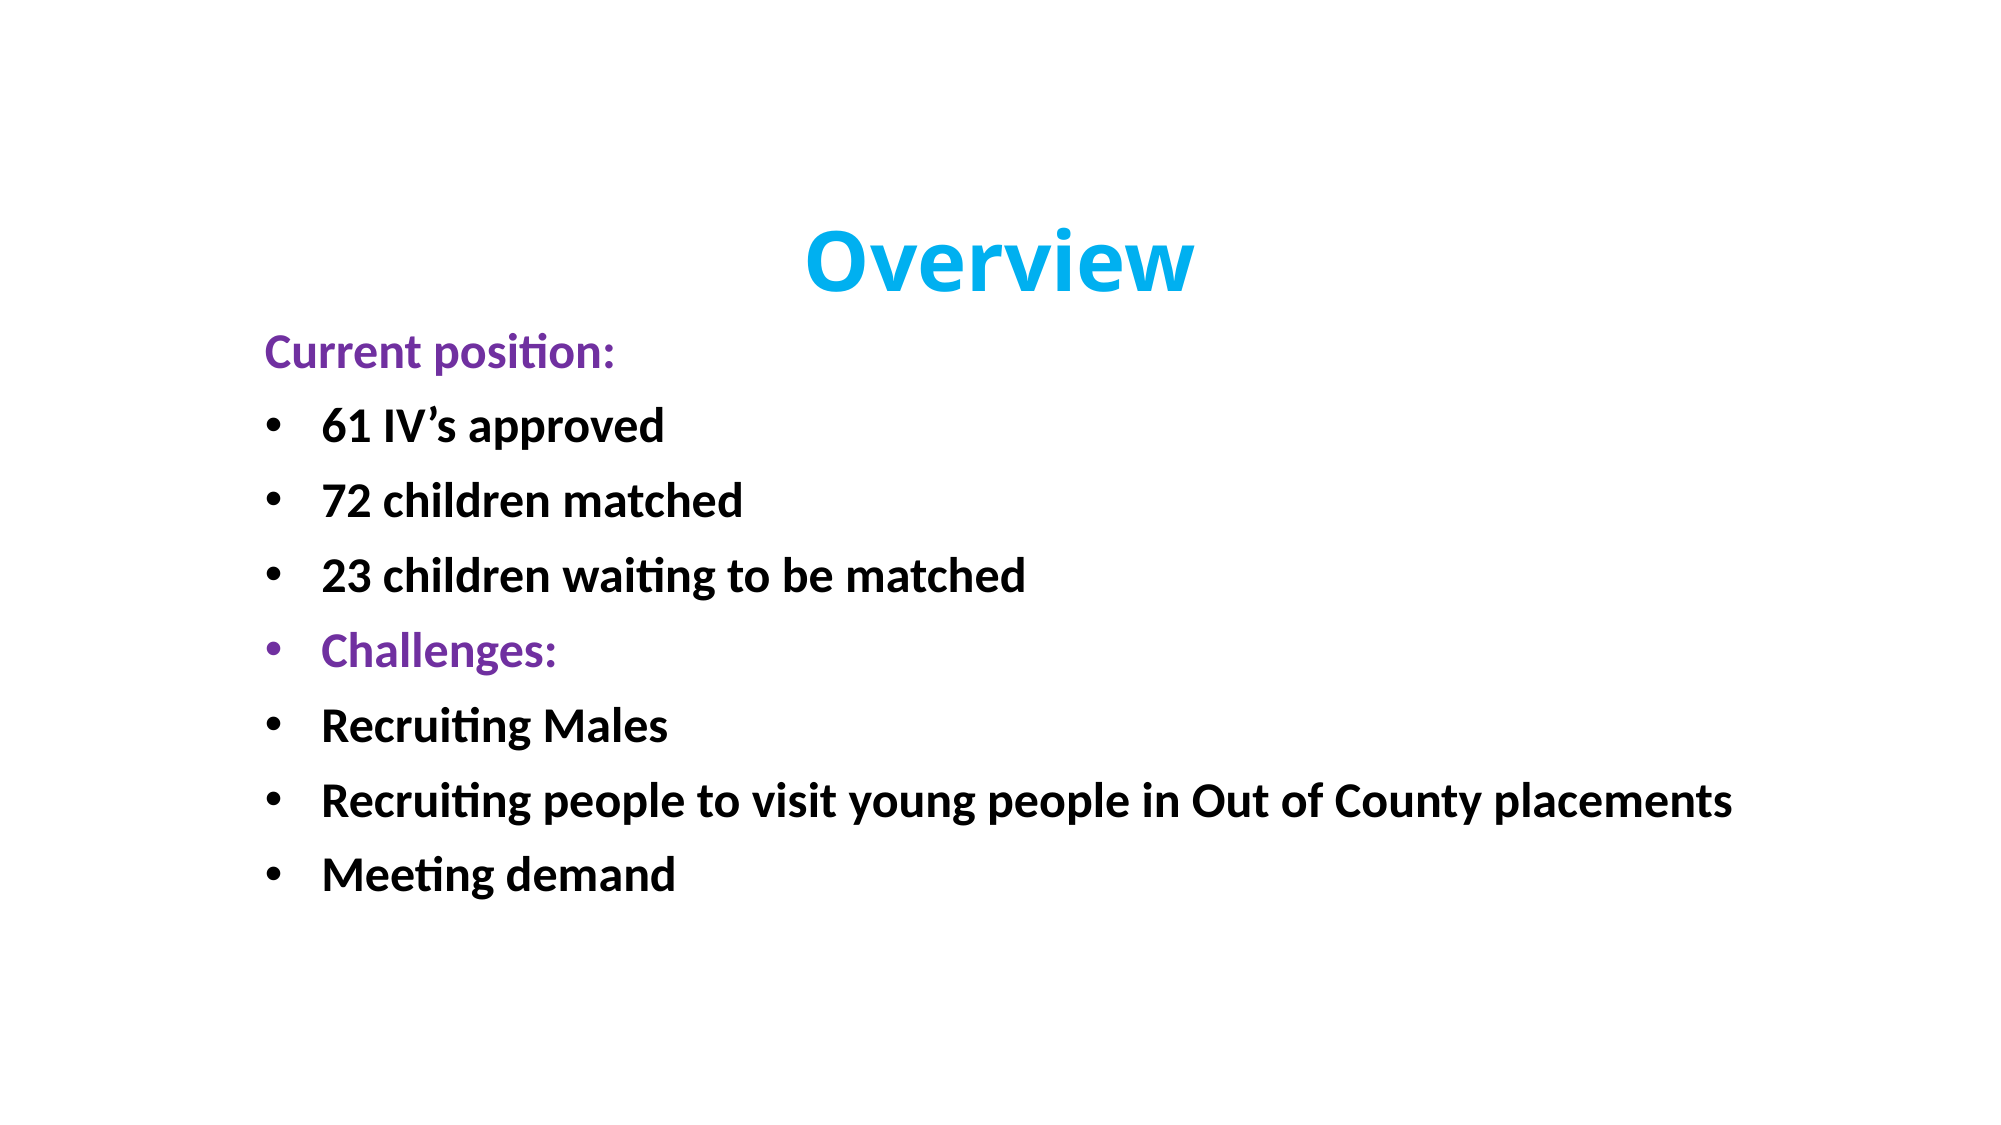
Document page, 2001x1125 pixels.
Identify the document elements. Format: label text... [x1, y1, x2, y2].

subtitle Current position: 61 IV’s approved 72 children matched 23 children waiting to be matched Challenges: Recruiting Males Recruiting people to visit young people in Out of County placements Meeting demand [249, 317, 1837, 1089]
title Overview [249, 184, 1750, 317]
